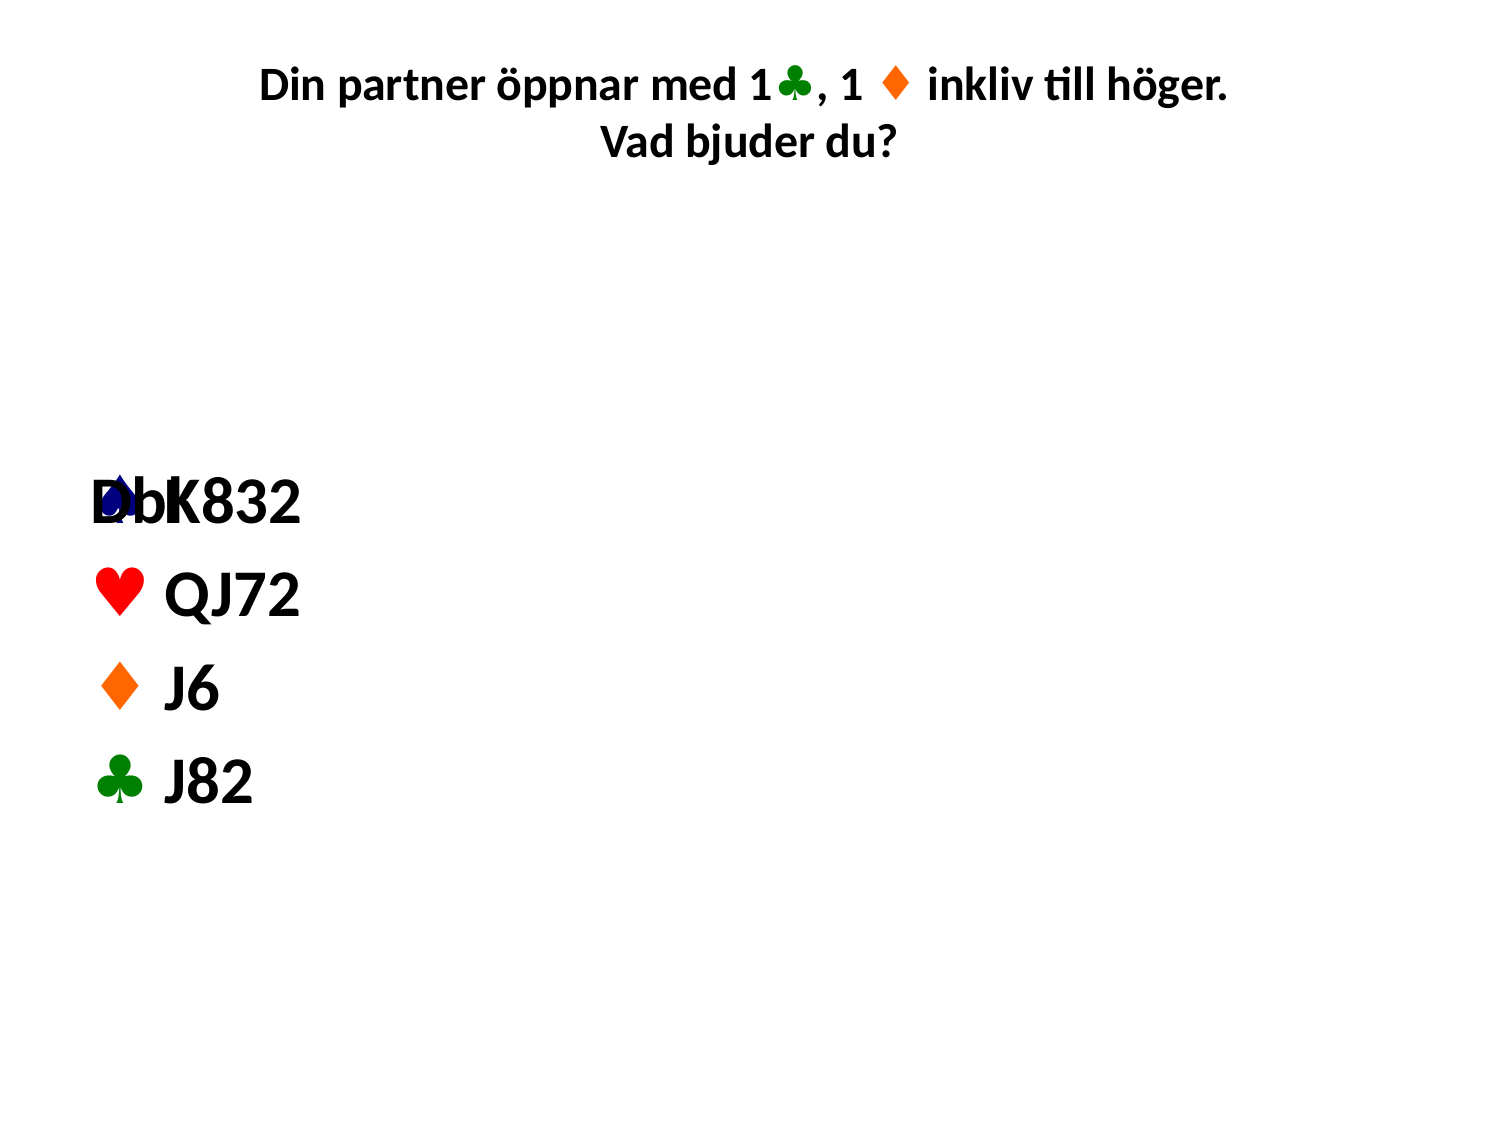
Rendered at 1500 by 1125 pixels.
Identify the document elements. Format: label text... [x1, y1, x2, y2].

title Din partner öppnar med 1♣, 1 ♦ inkliv till höger. Vad bjuder du? [75, 45, 1425, 233]
list Dbl [75, 262, 1425, 1005]
